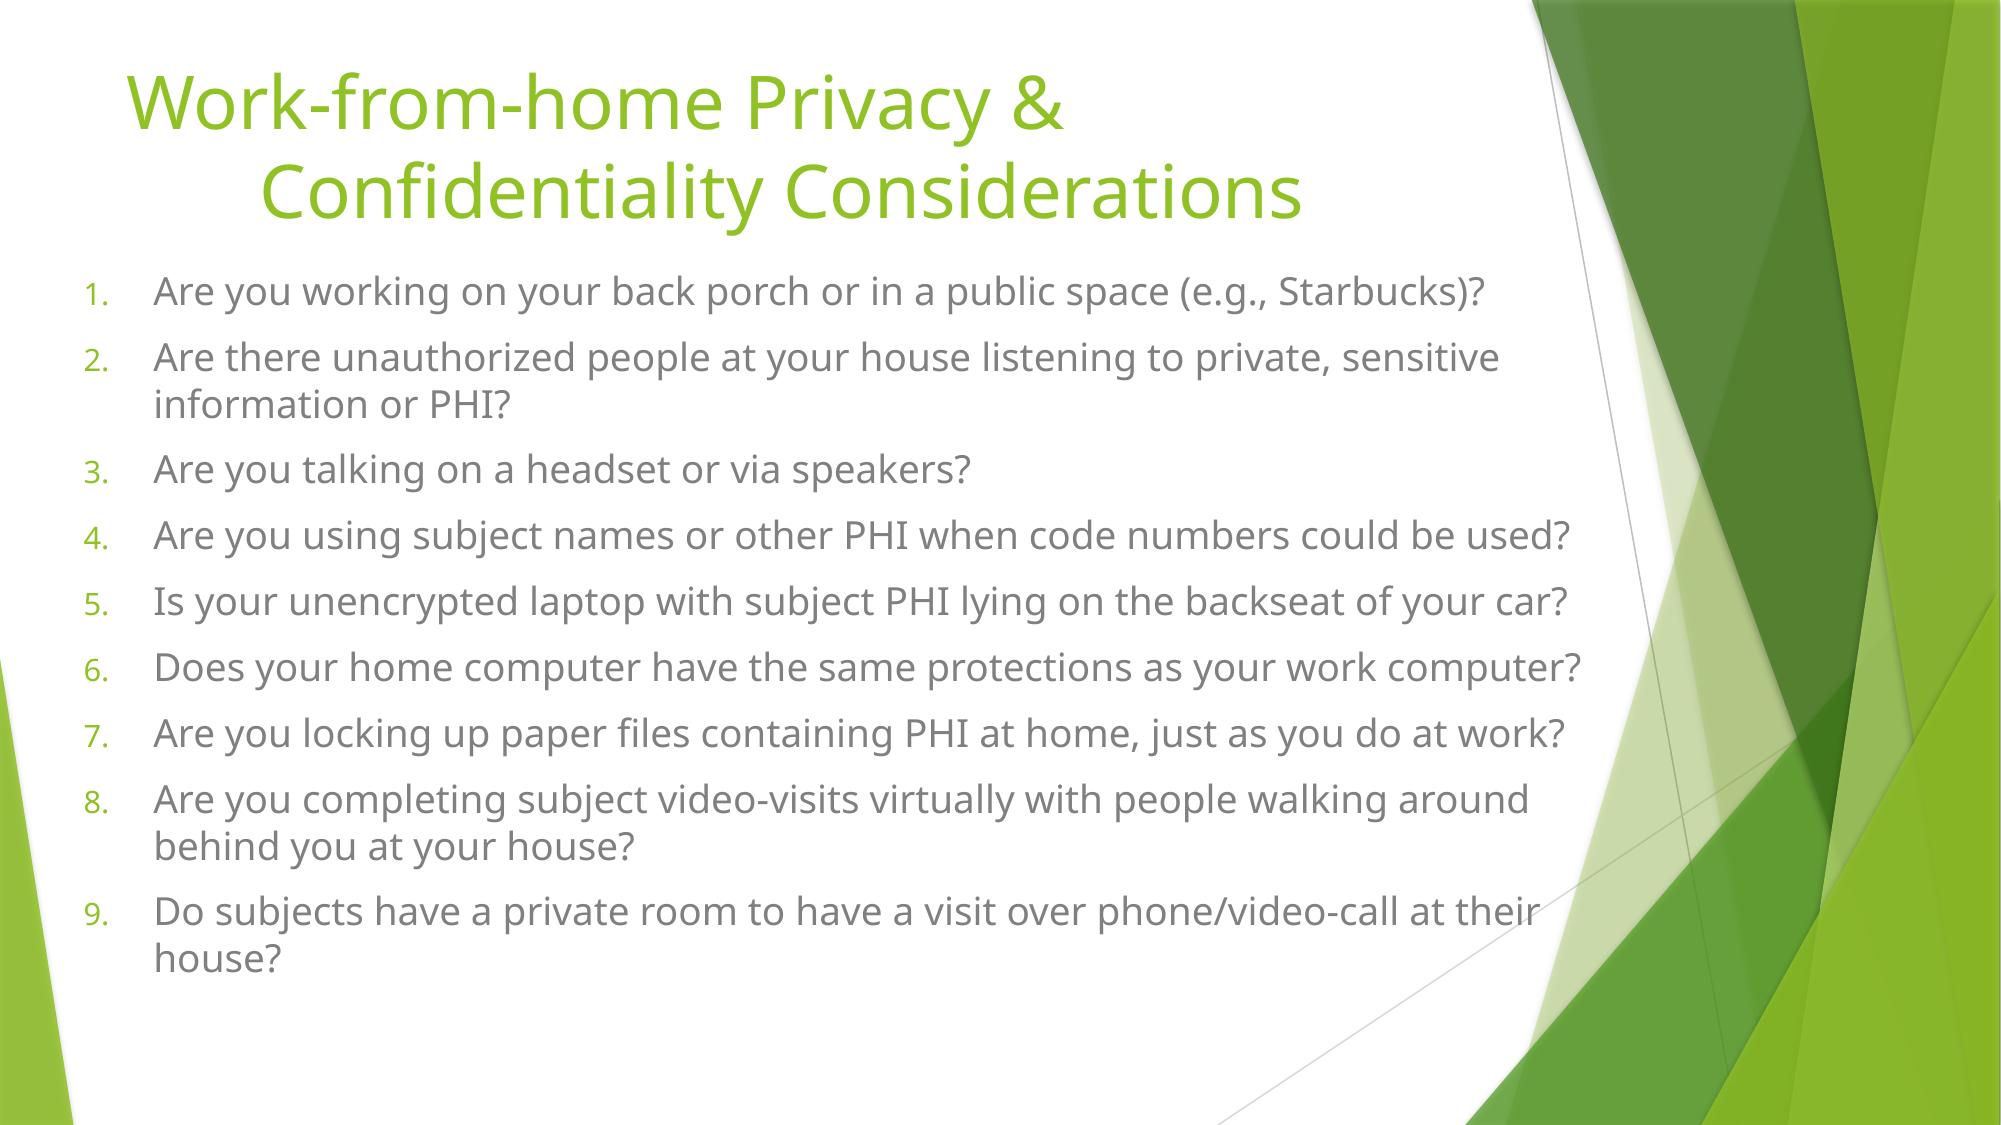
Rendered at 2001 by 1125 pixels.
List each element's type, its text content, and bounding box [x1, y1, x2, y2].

title Work-from-home Privacy & Confidentiality Considerations [111, 40, 1522, 242]
list Are you working on your back porch or in a public space (e.g., Starbucks)? Are there unauthorized people at your house listening to private, sensitive information or PHI? Are you talking on a headset or via speakers? Are you using subject names or other PHI when code numbers could be used? Is your unencrypted laptop with subject PHI lying on the backseat of your car? Does your home computer have the same protections as your work computer? Are you locking up paper files containing PHI at home, just as you do at work? Are you completing subject video-visits virtually with people walking around behind you at your house? Do subjects have a private room to have a visit over phone/video-call at their house? [68, 259, 1650, 1001]
